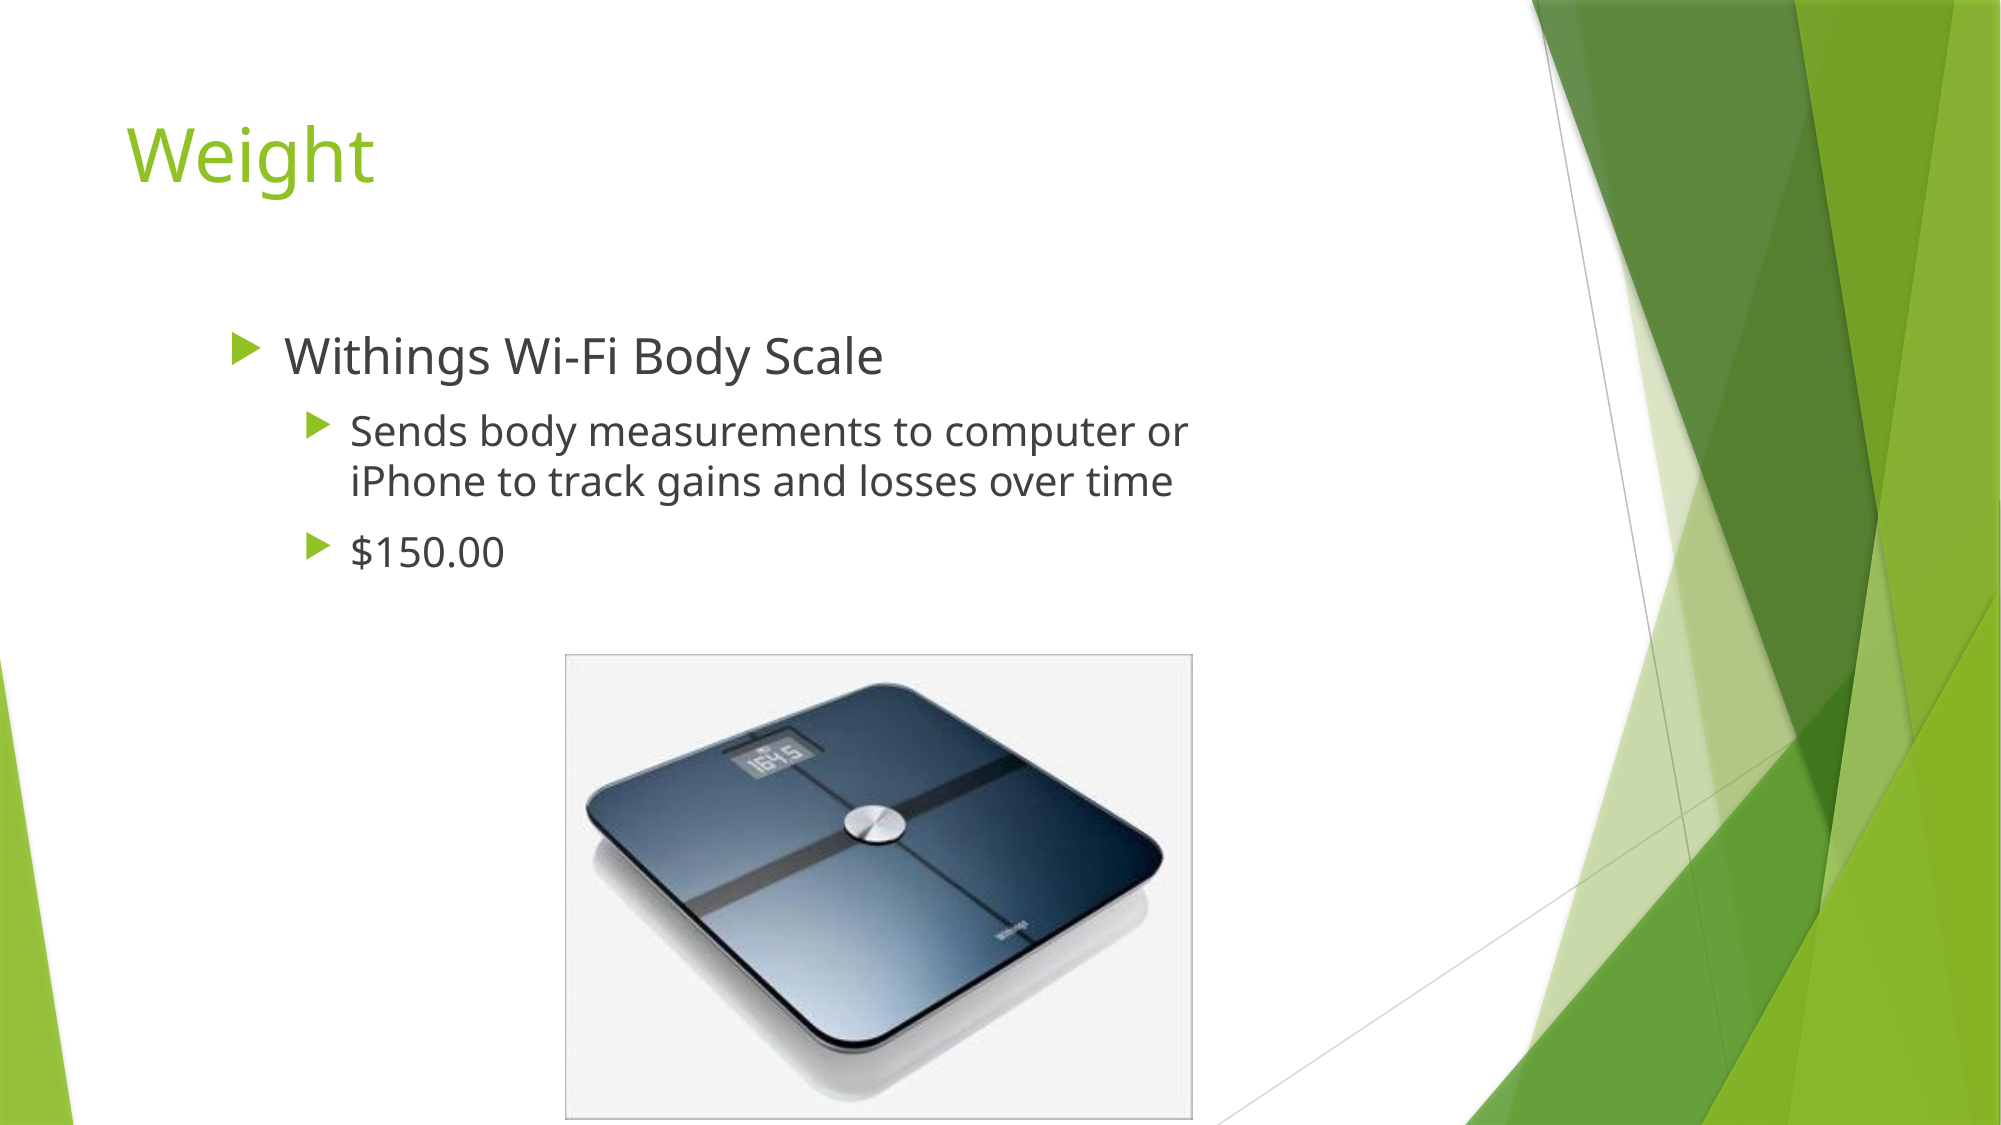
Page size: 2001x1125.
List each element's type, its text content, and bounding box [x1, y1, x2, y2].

text_box Withings Wi-Fi Body Scale Sends body measurements to computer or iPhone to track gains and losses over time $150.00 [213, 316, 1289, 992]
picture [565, 653, 1194, 1120]
title Weight [111, 99, 1522, 317]
